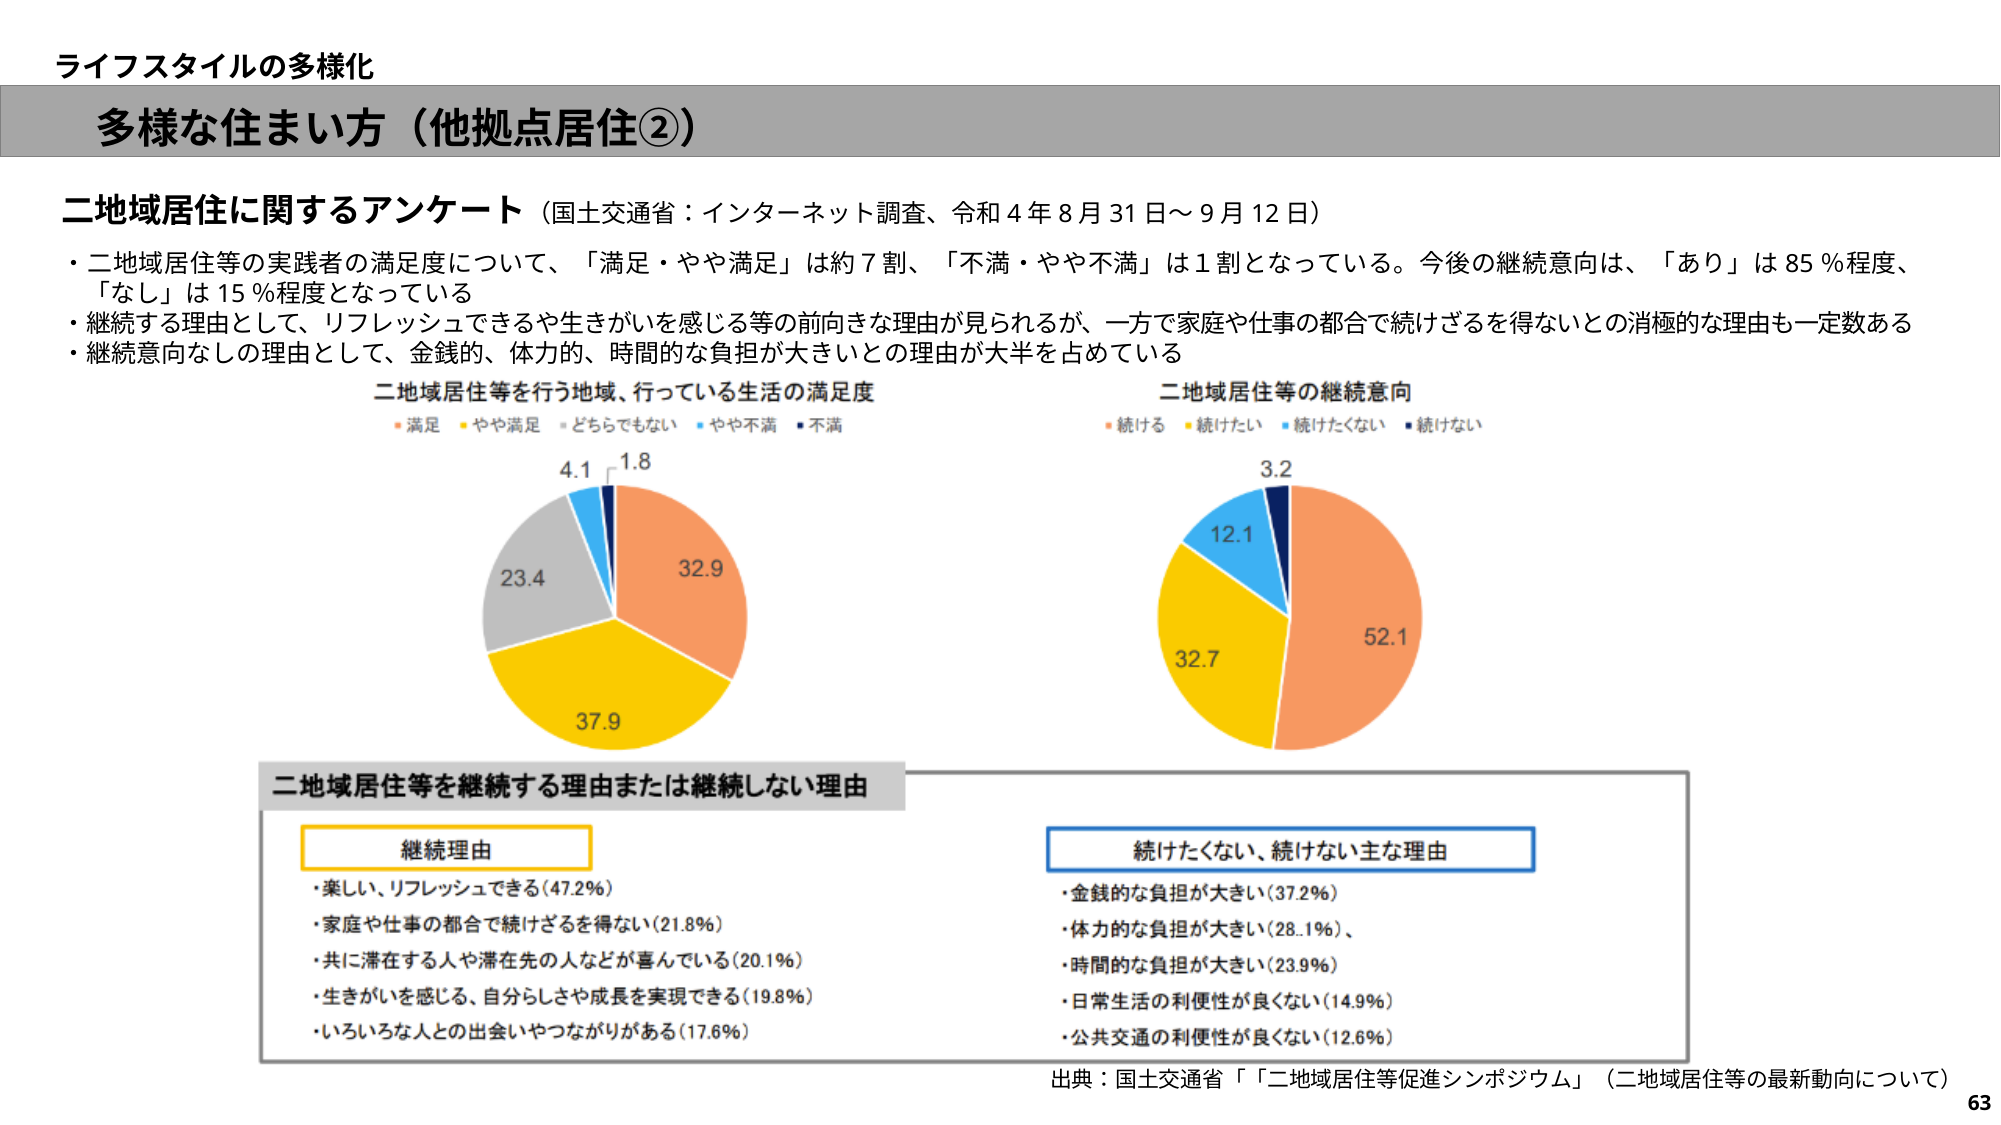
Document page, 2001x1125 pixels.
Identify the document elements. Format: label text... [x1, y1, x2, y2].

text_box ライフスタイルの多様化 [53, 47, 1138, 83]
text_box 二地域居住に関するアンケート（国土交通省：インターネット調査、令和4年8月31日～9月12日） [47, 177, 1937, 229]
text_box 出典：国土交通省「「二地域居住等促進シンポジウム」（二地域居住等の最新動向について） [193, 1054, 1978, 1093]
picture [254, 367, 1695, 1069]
text_box [0, 85, 2000, 157]
text_box 多様な住まい方（他拠点居住②） [52, 94, 1533, 149]
slide_number 63 [1935, 1082, 1992, 1125]
text_box ・二地域居住等の実践者の満足度について、「満足・やや満足」は約７割、「不満・やや不満」は１割となっている。今後の継続意向は、「あり」は85％程度、「なし」は15％程度となっている ・継続する理由として、リフレッシュできるや生きがいを感じる等の前向きな理由が見られるが、一方で家庭や仕事の都合で続けざるを得ないとの消極的な理由も一定数ある ・継続意向なしの理由として、金銭的、体力的、時間的な負担が大きいとの理由が大半を占めている [47, 236, 1937, 368]
